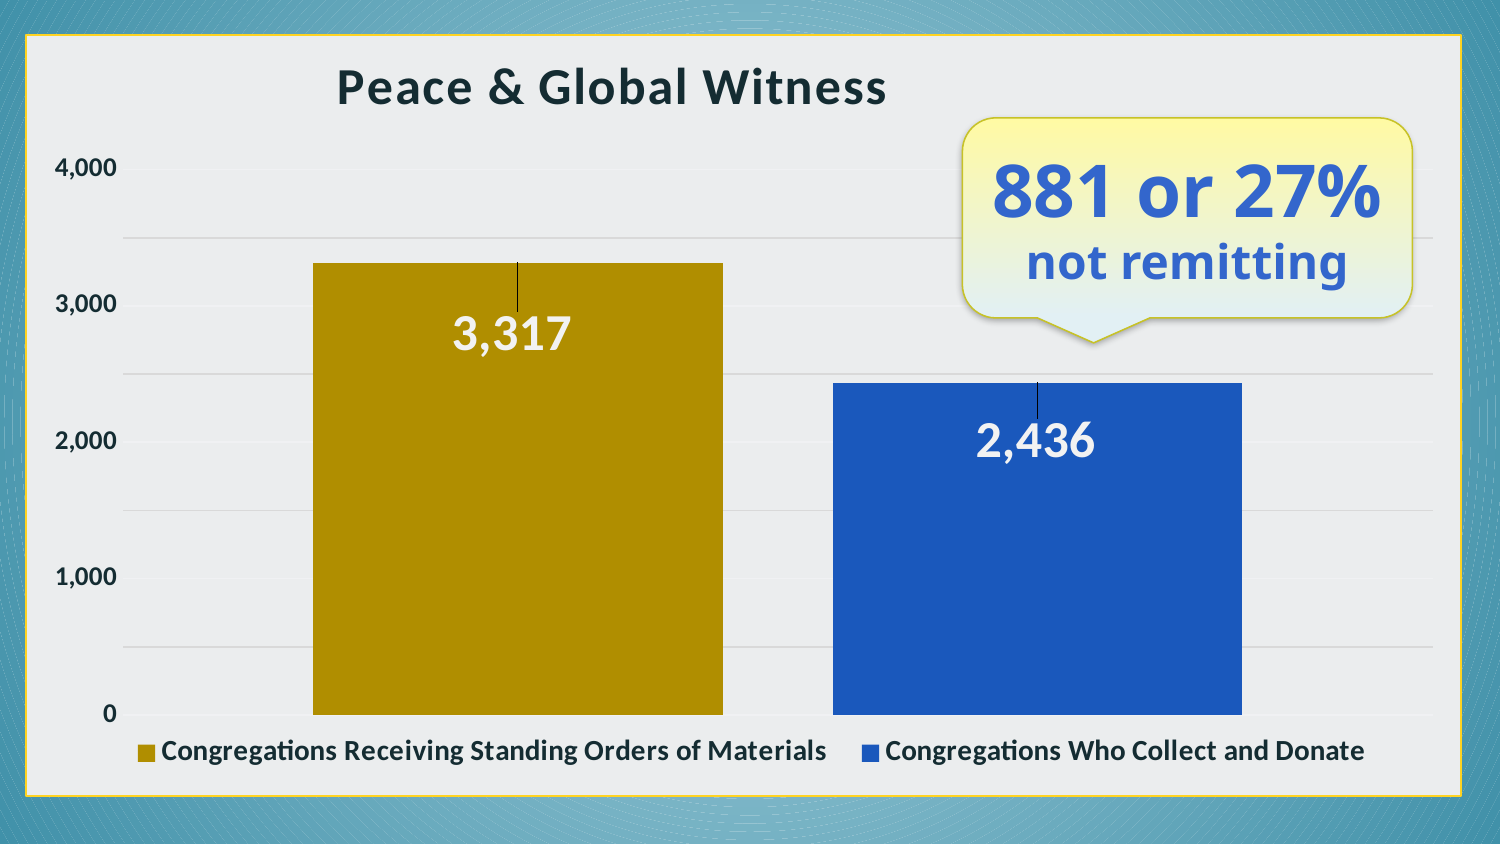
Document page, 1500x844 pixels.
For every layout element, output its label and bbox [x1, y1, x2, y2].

chart [24, 34, 1463, 798]
